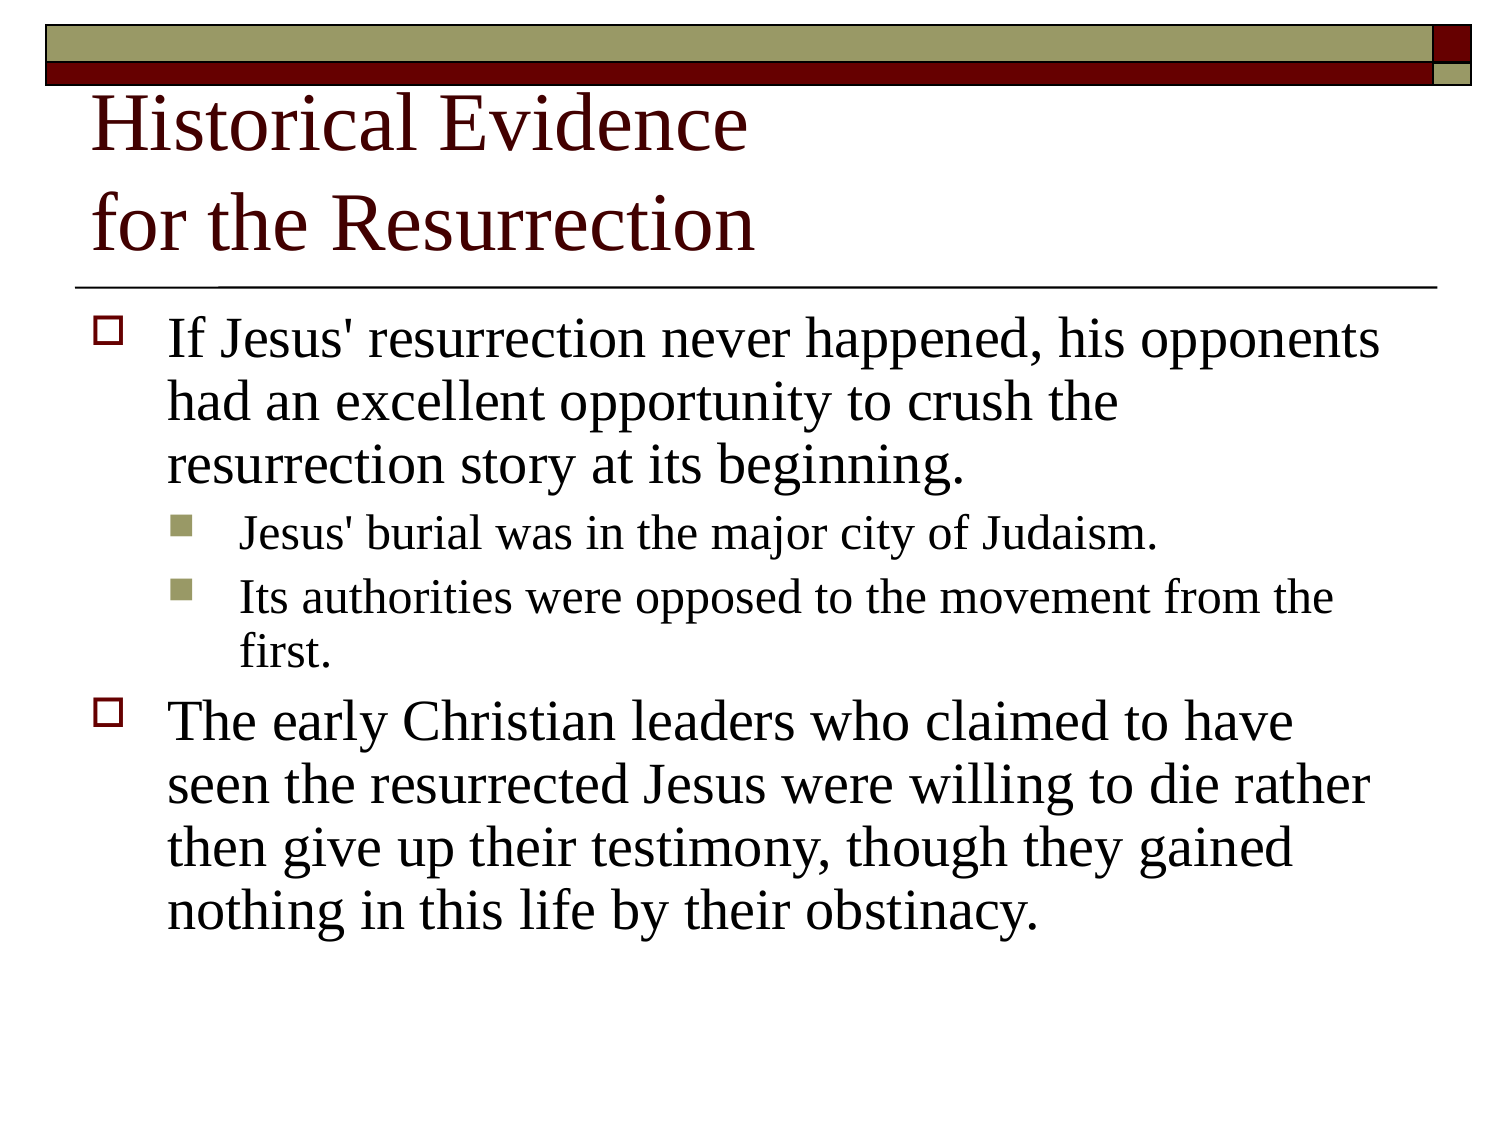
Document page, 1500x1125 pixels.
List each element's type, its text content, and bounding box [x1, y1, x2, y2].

list If Jesus' resurrection never happened, his opponents had an excellent opportunity to crush the resurrection story at its beginning. Jesus' burial was in the major city of Judaism. Its authorities were opposed to the movement from the first. The early Christian leaders who claimed to have seen the resurrected Jesus were willing to die rather then give up their testimony, though they gained nothing in this life by their obstinacy. [75, 299, 1425, 1006]
title Historical Evidence for the Resurrection [75, 87, 1425, 275]
